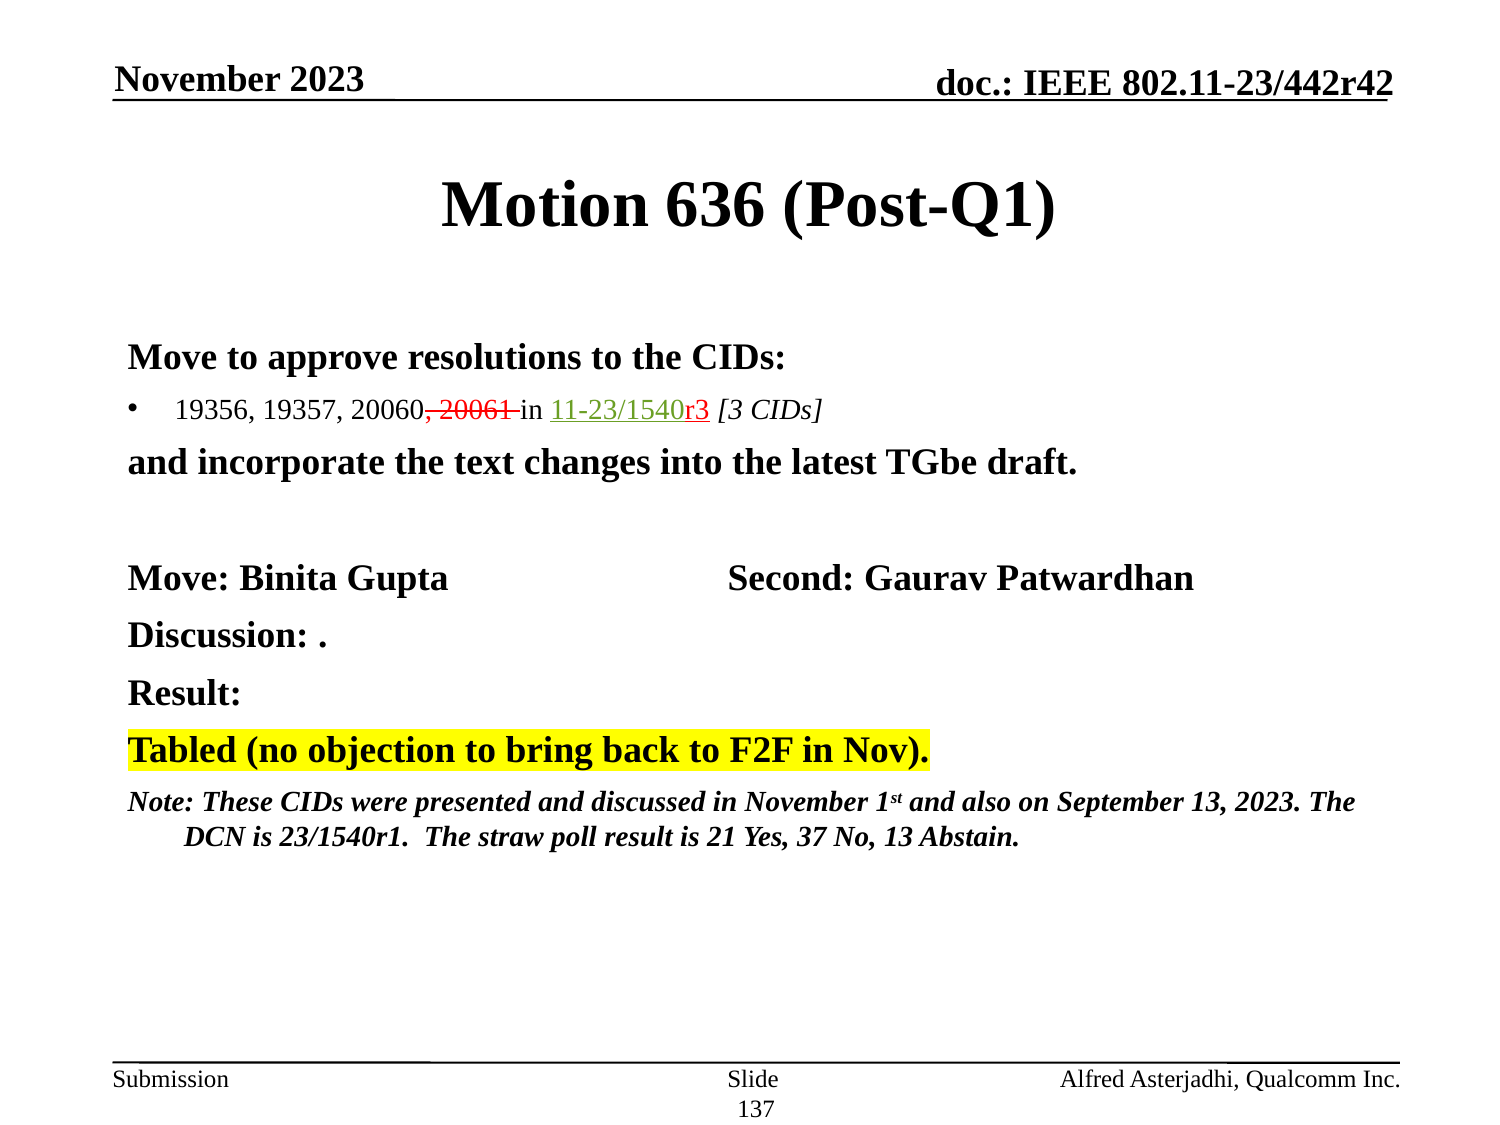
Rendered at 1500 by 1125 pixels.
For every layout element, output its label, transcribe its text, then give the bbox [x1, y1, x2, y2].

footer Alfred Asterjadhi, Qualcomm Inc. [878, 1061, 1402, 1093]
slide_number Slide 137 [712, 1061, 800, 1123]
list Move to approve resolutions to the CIDs: 19356, 19357, 20060, 20061 in 11-23/1540r3 [3 CIDs] and incorporate the text changes into the latest TGbe draft. Move: Binita Gupta Second: Gaurav Patwardhan Discussion: . Result: Tabled (no objection to bring back to F2F in Nov). Note: These CIDs were presented and discussed in November 1st and also on September 13, 2023. The DCN is 23/1540r1. The straw poll result is 21 Yes, 37 No, 13 Abstain. [112, 324, 1388, 1000]
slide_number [114, 54, 423, 100]
title Motion 636 (Post-Q1) [112, 112, 1388, 288]
